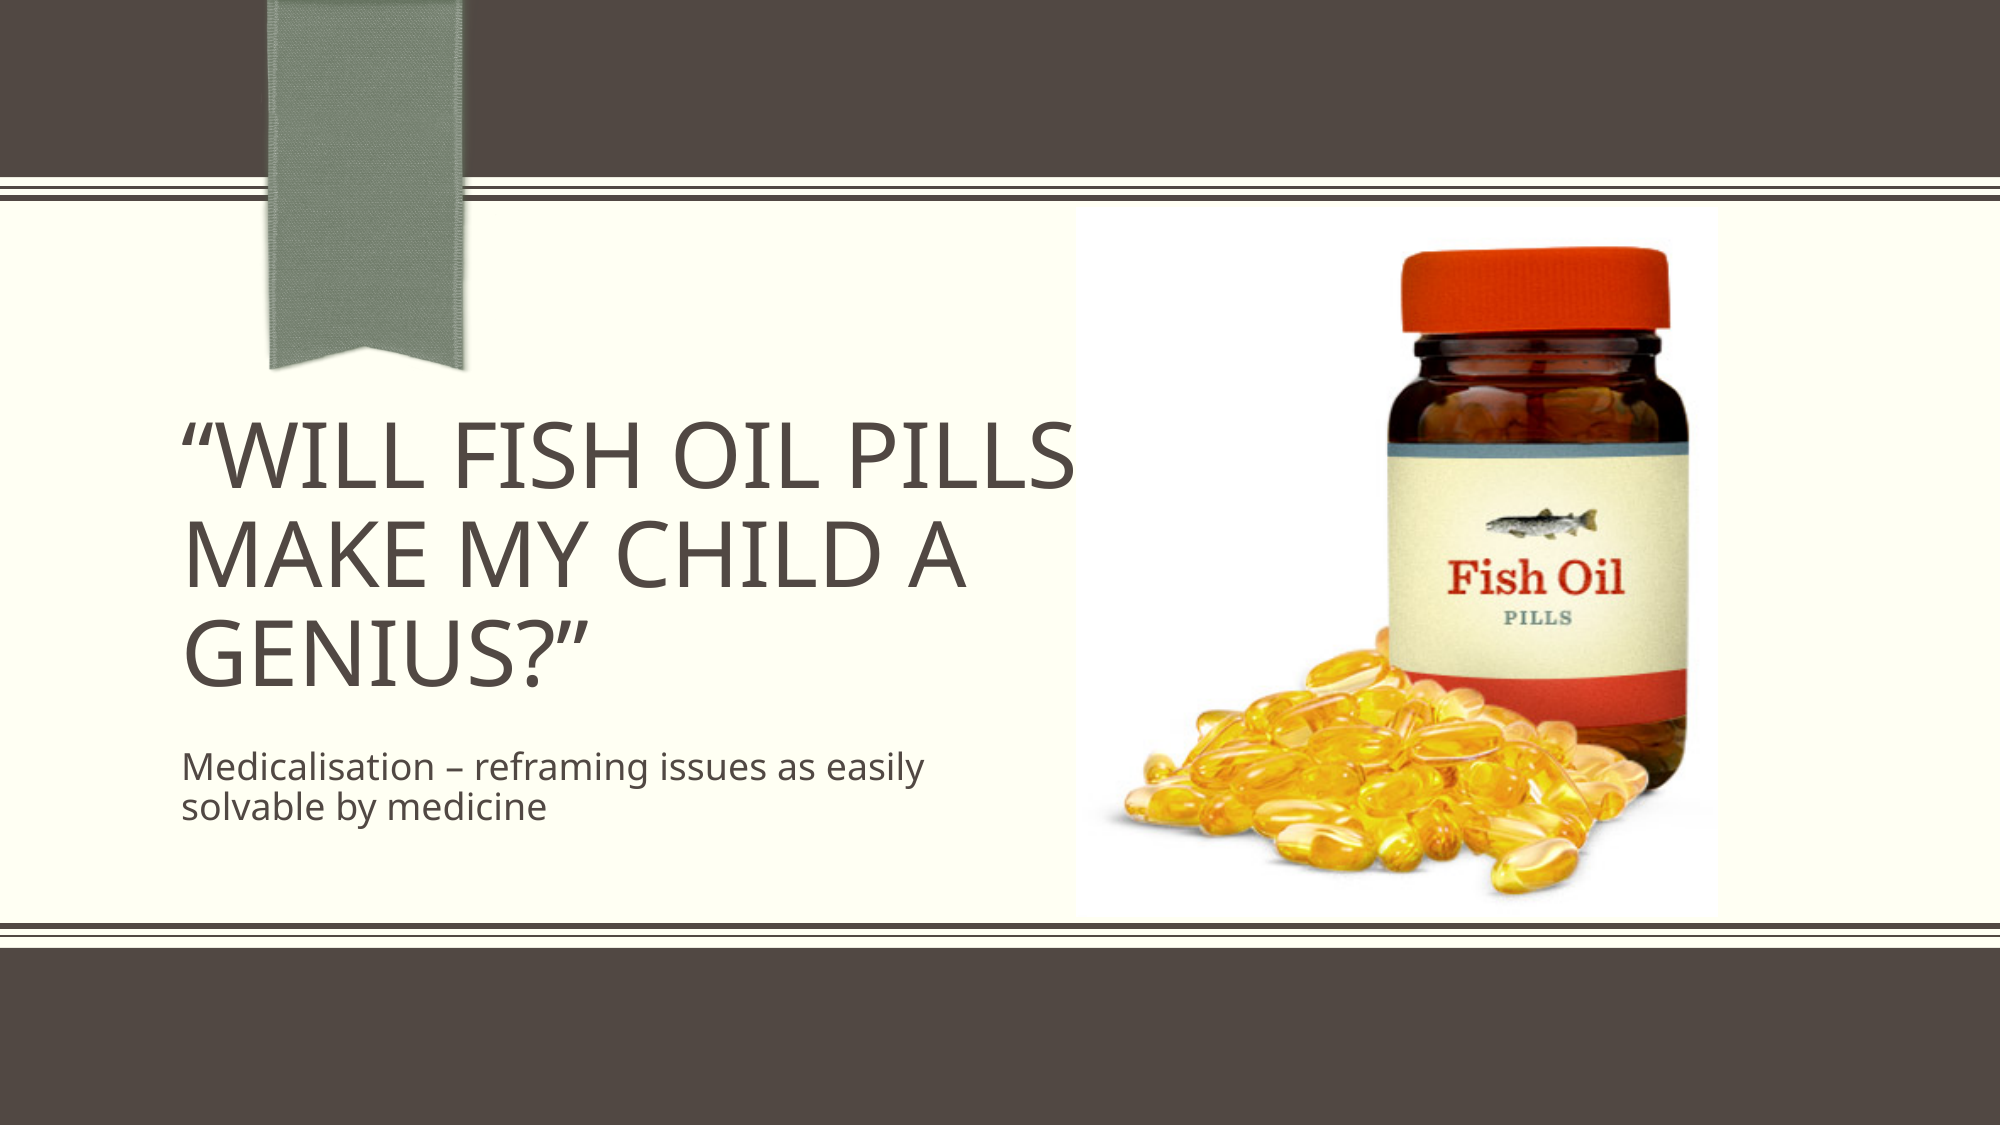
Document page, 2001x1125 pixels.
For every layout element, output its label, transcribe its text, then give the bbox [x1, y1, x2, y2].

subtitle Medicalisation – reframing issues as easily solvable by medicine [181, 740, 1070, 909]
picture [1076, 207, 1718, 917]
title “WILL FISH OIL PILLS MAKE MY CHILD A GENIUS?” [181, 376, 1070, 740]
